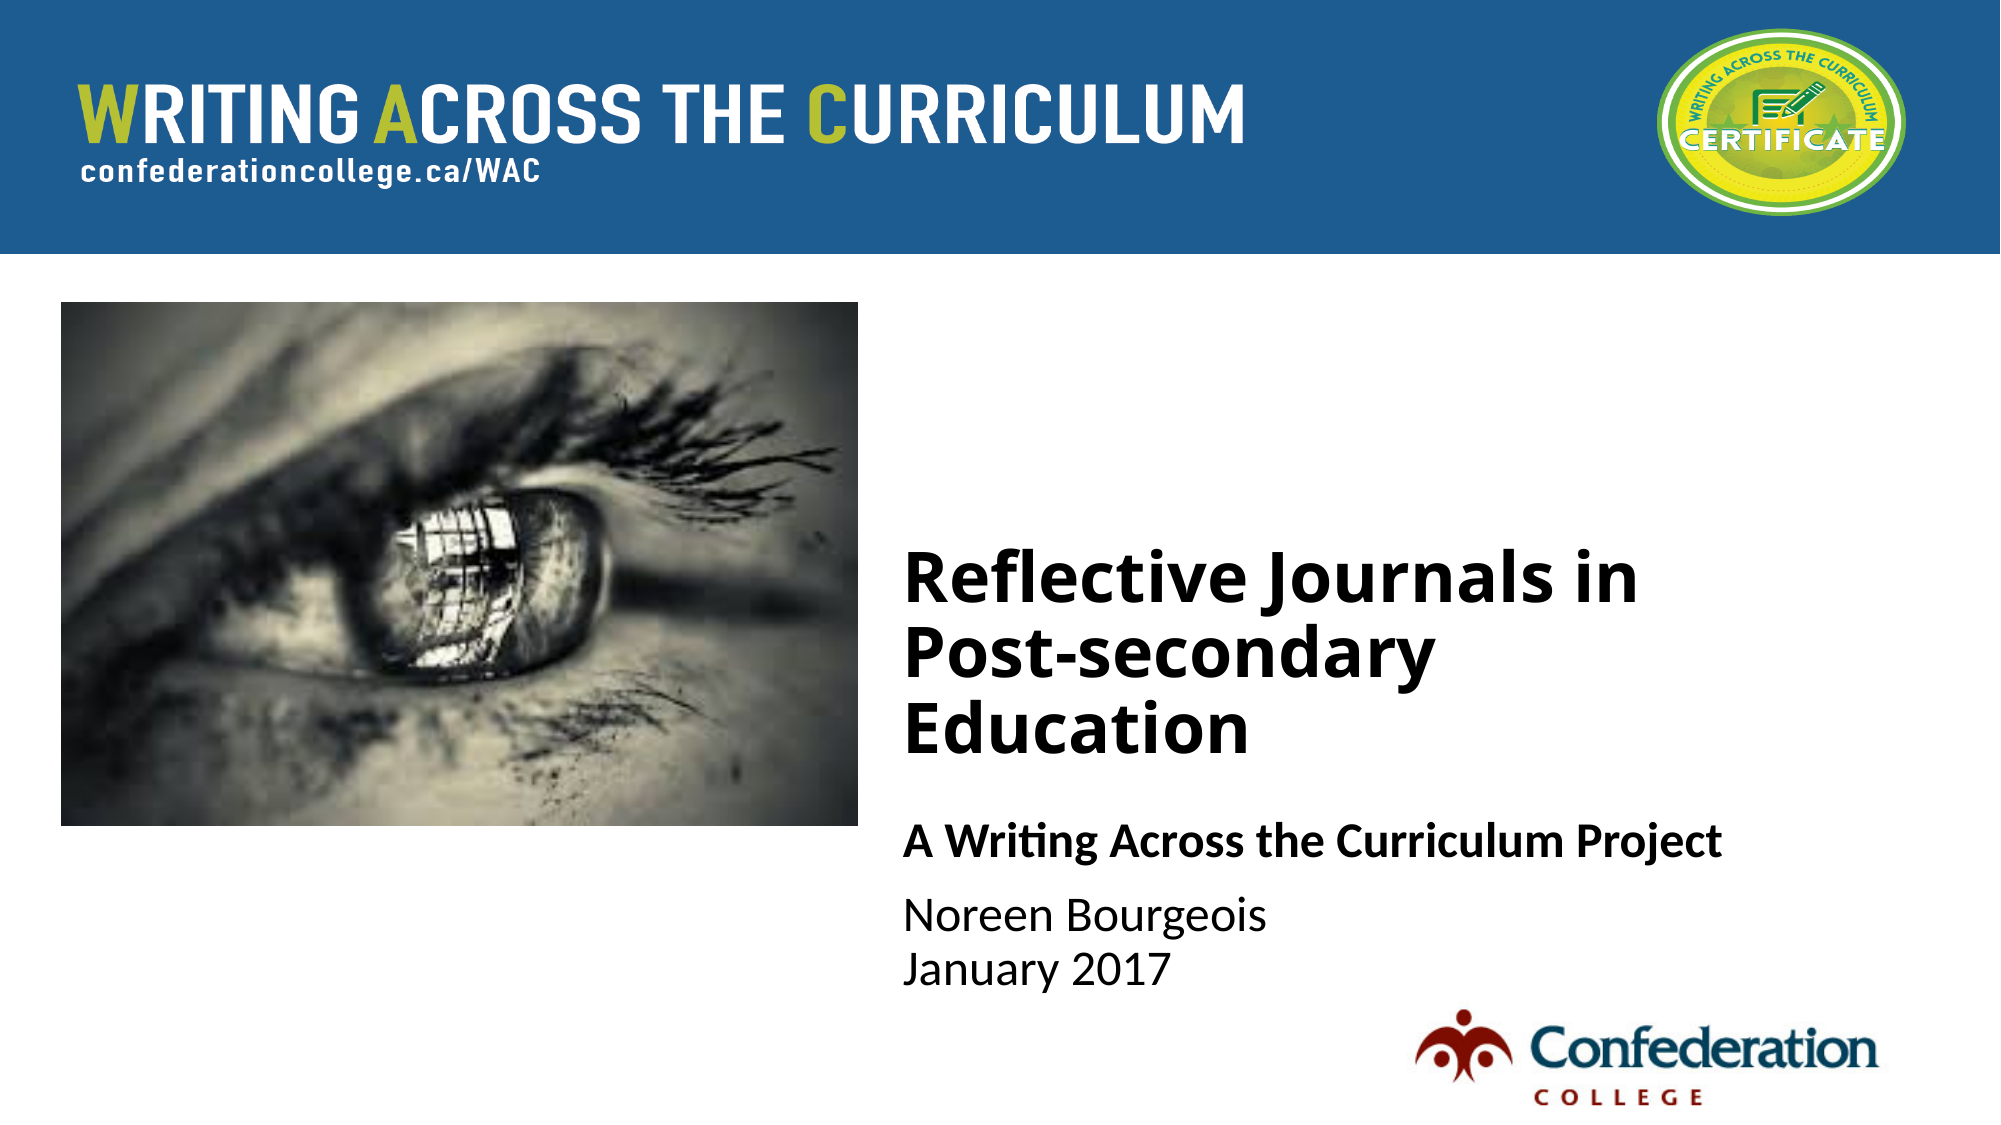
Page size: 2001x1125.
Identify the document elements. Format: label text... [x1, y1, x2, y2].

picture [0, 0, 2000, 254]
picture [61, 302, 858, 826]
subtitle A Writing Across the Curriculum Project Noreen Bourgeois January 2017 [887, 806, 1905, 1051]
title Reflective Journals in Post-secondary Education [887, 531, 1738, 777]
picture [1396, 990, 1899, 1125]
